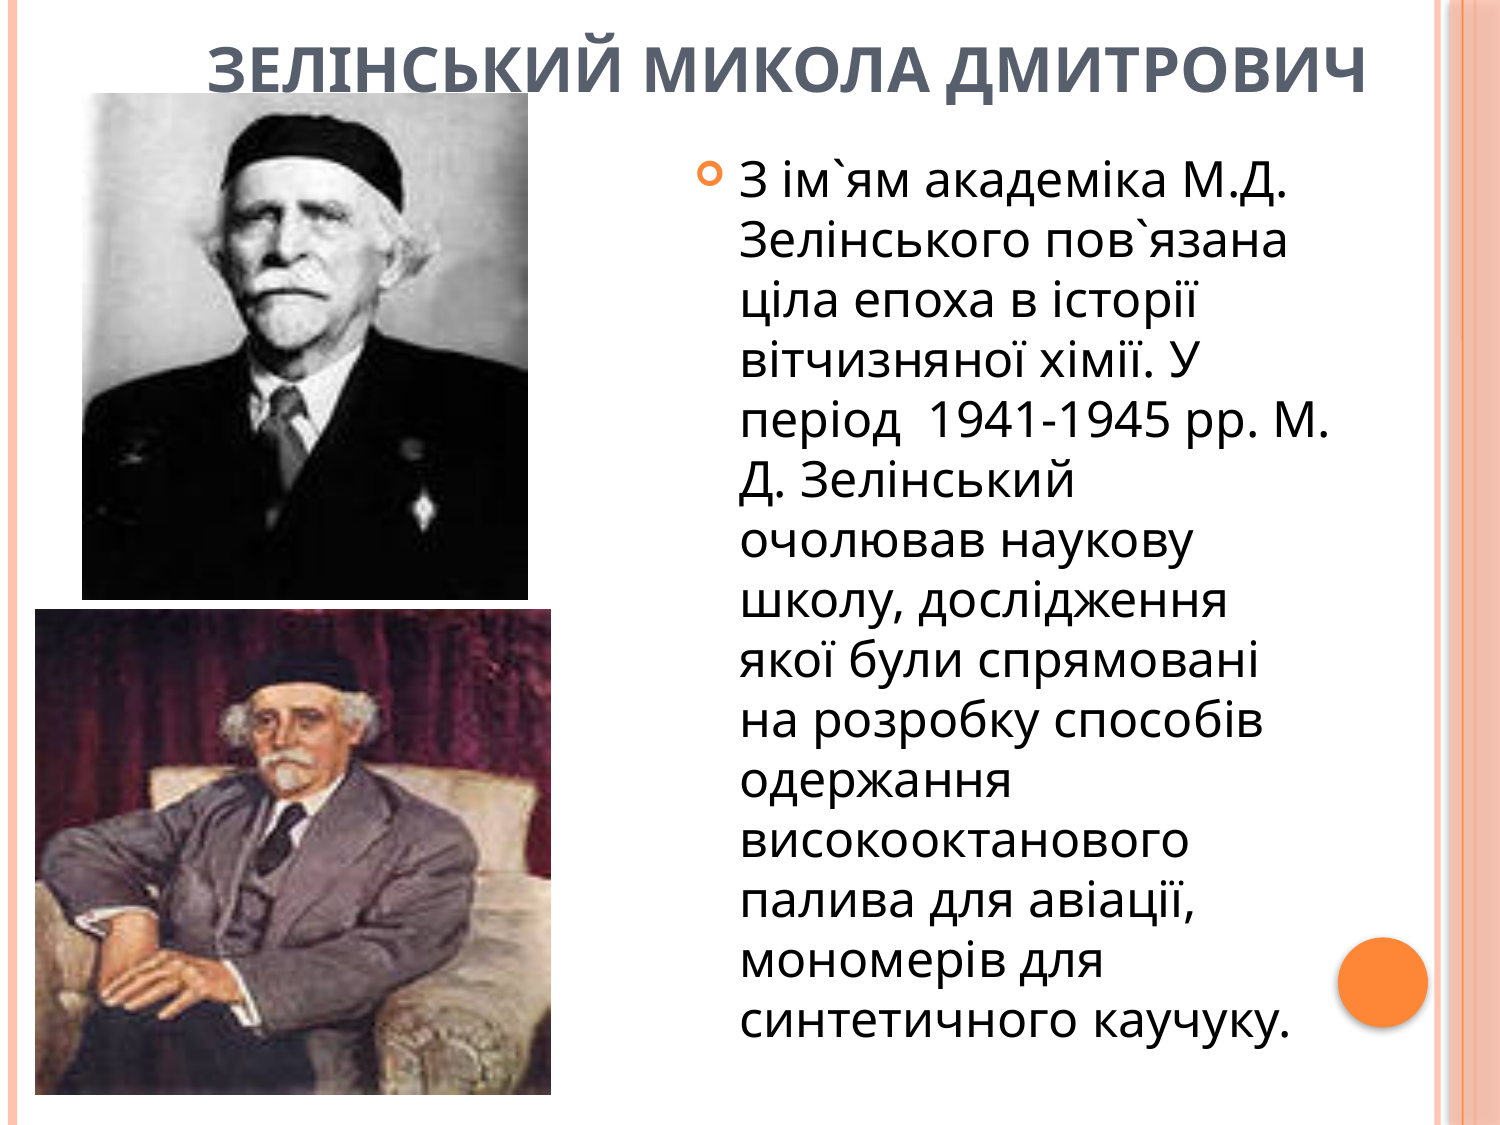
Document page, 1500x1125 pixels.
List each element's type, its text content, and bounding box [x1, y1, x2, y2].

picture [81, 93, 528, 601]
picture [34, 608, 552, 1096]
list З ім`ям академіка М.Д. Зелінського пов`язана ціла епоха в історії вітчизняної хімії. У період 1941-1945 рр. М. Д. Зелінський очолював наукову школу, дослідження якої були спрямовані на розробку способів одержання високооктанового палива для авіації, мономерів для синтетичного каучуку. [679, 140, 1348, 1067]
title Зелінський Микола Дмитрович [175, 0, 1401, 188]
